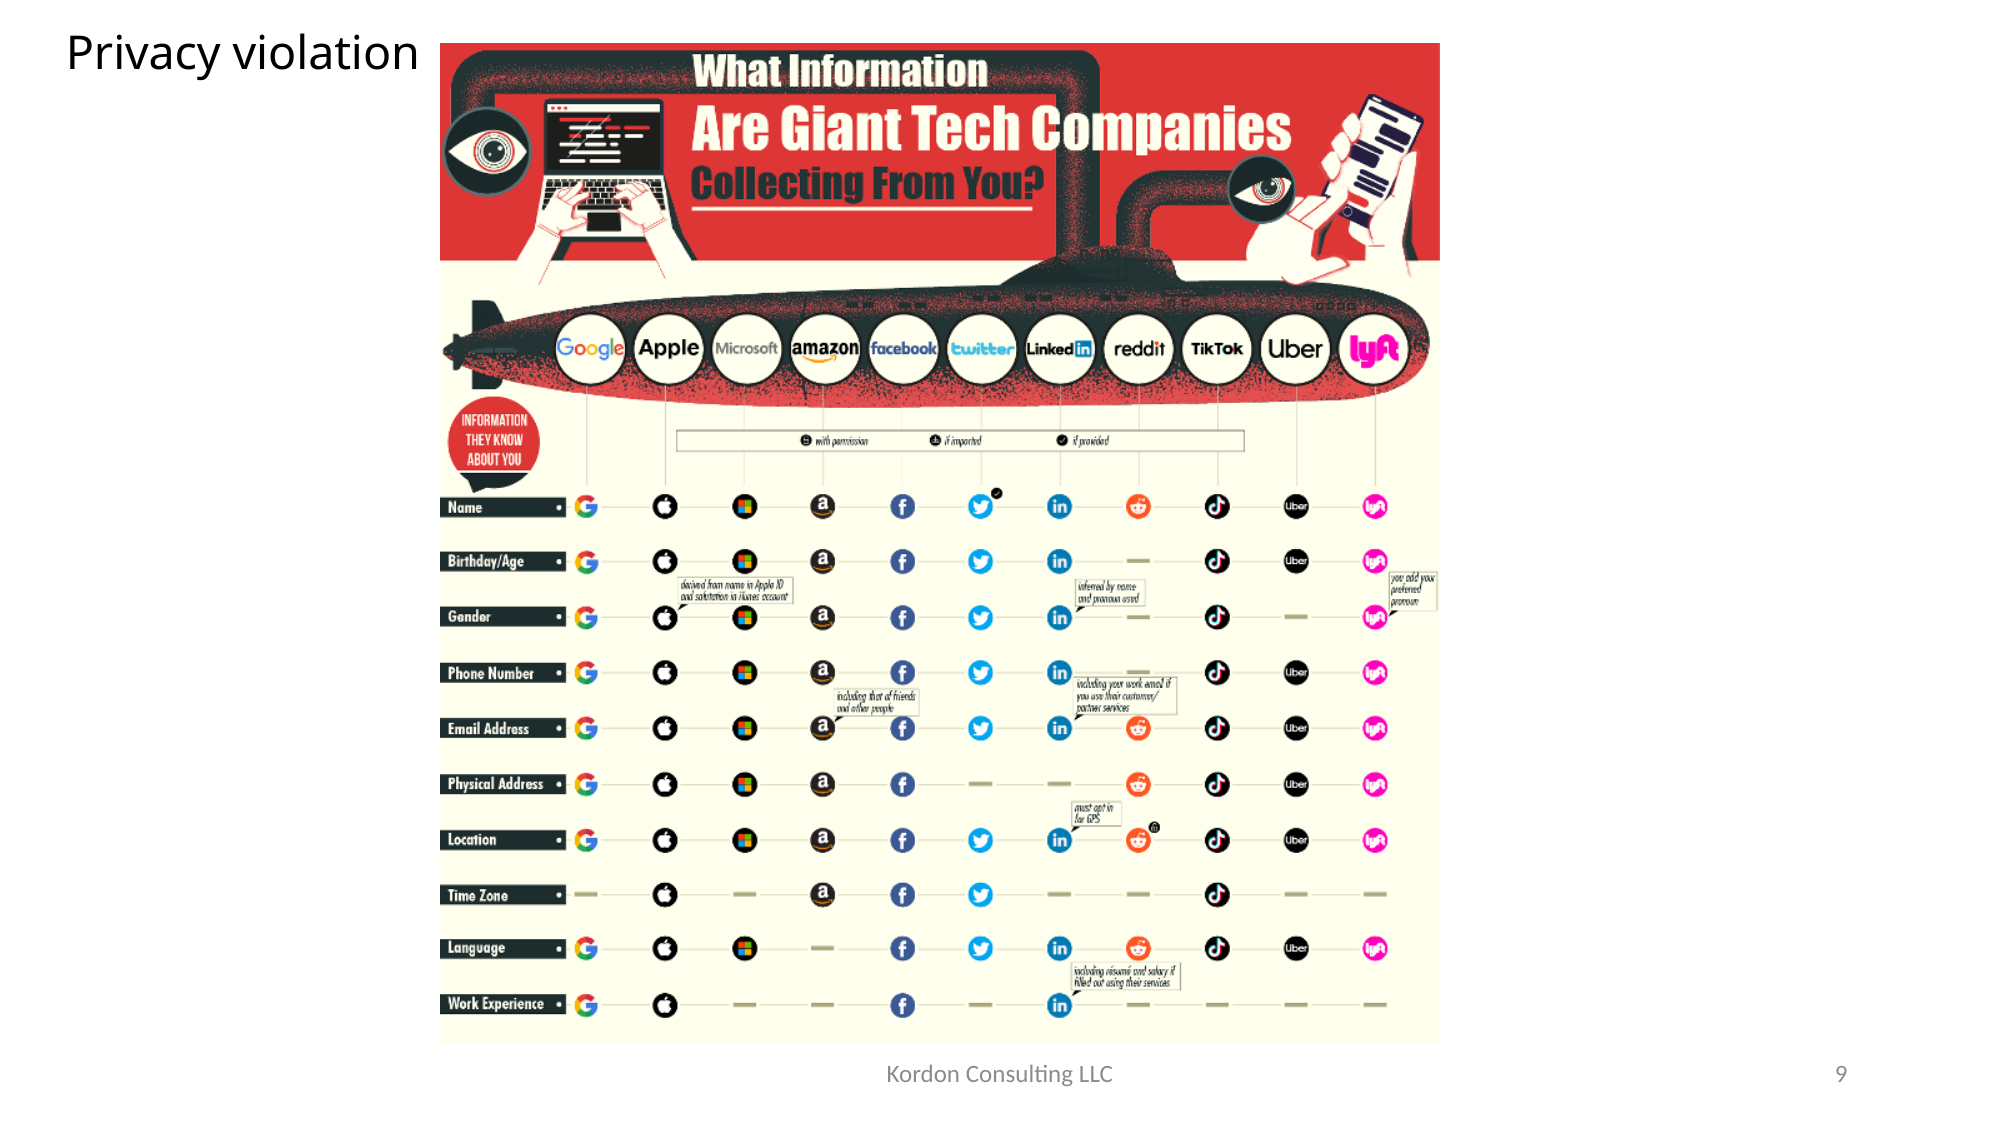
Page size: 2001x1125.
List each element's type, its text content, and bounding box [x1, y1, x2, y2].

title Privacy violation [50, 22, 1776, 88]
slide_number 9 [1412, 1042, 1863, 1103]
footer Kordon Consulting LLC [662, 1043, 1338, 1103]
picture [440, 43, 1440, 1043]
